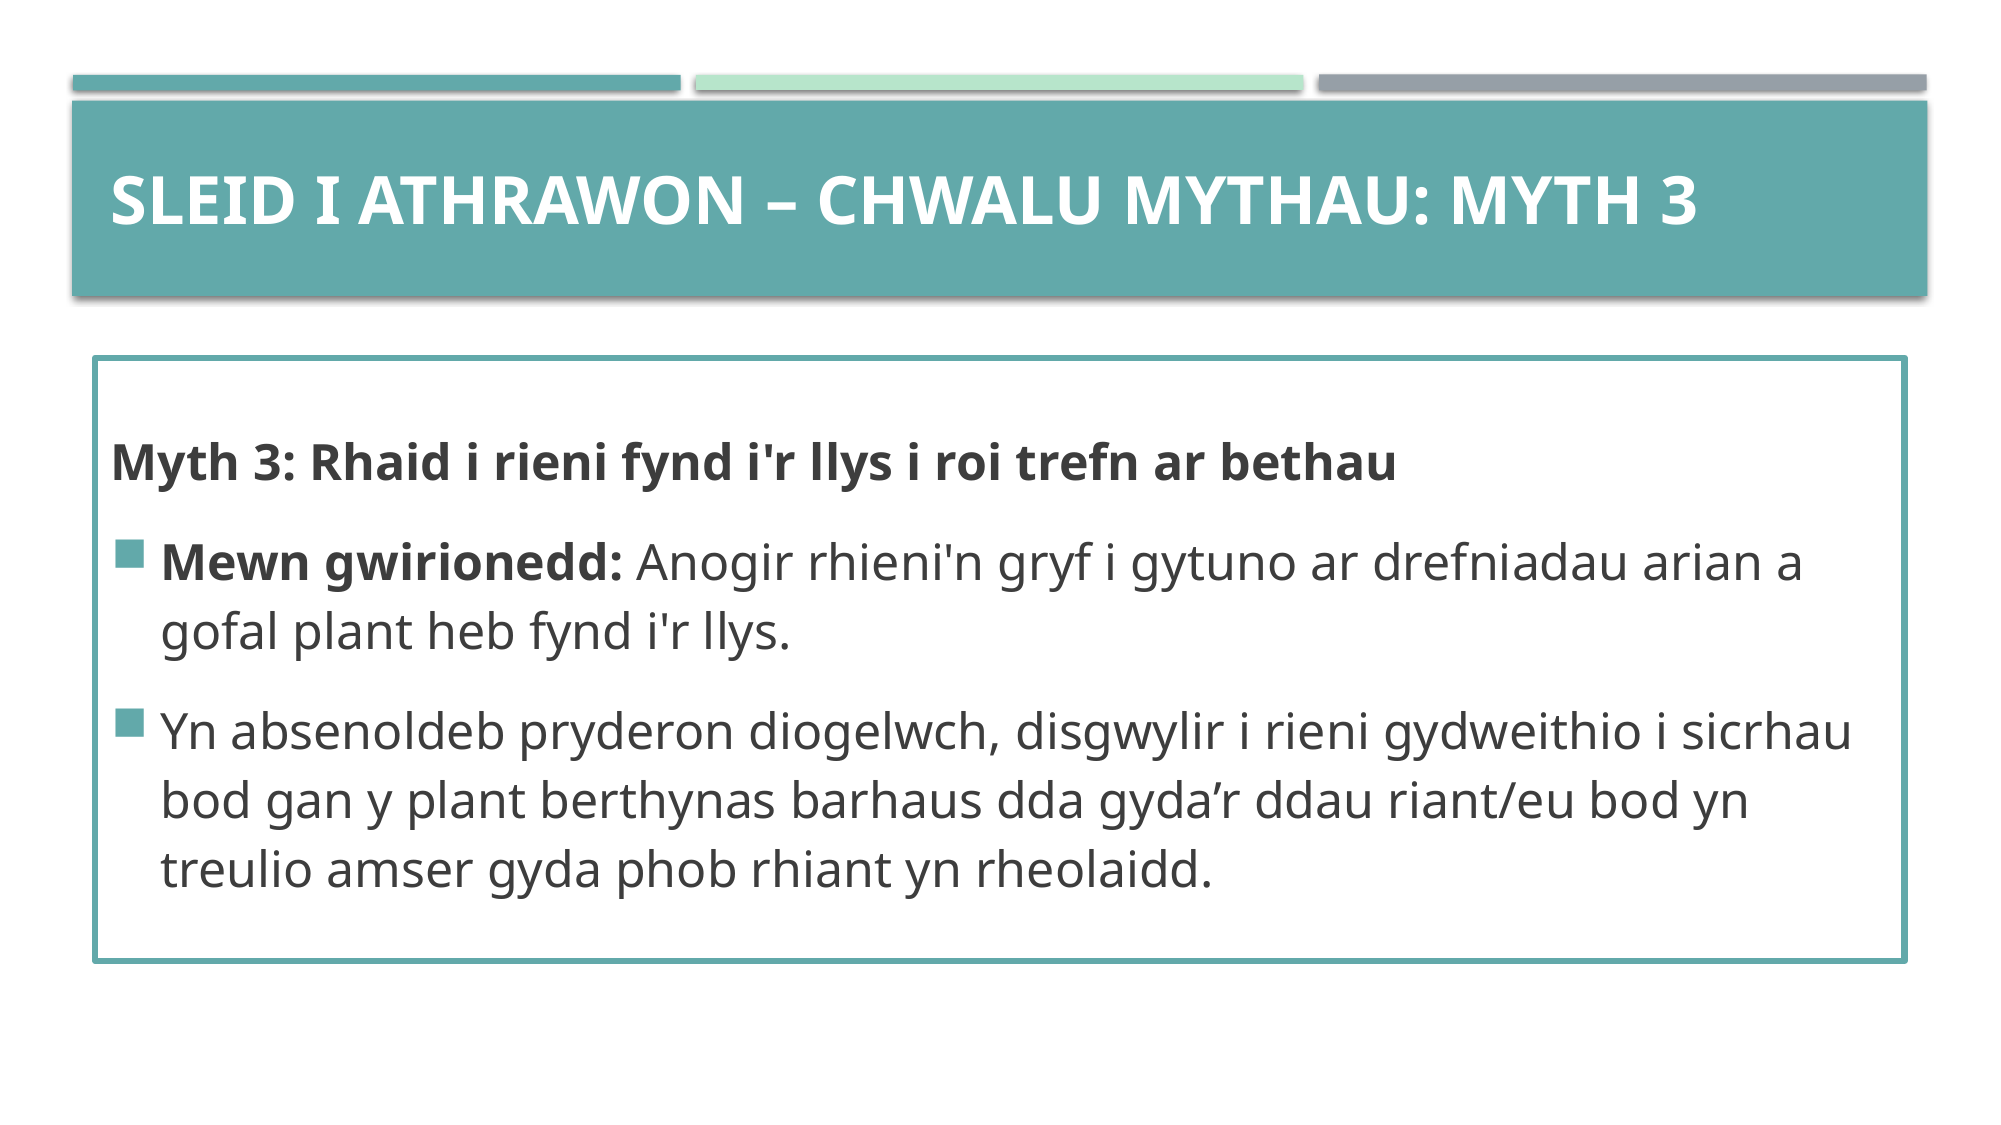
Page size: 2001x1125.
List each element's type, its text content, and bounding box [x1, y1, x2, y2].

title SLEID I ATHRAWON – chwalu mythau: MYTH 3 [95, 115, 1905, 282]
list Myth 3: Rhaid i rieni fynd i'r llys i roi trefn ar bethau Mewn gwirionedd: Anogir rhieni'n gryf i gytuno ar drefniadau arian a gofal plant heb fynd i'r llys. Yn absenoldeb pryderon diogelwch, disgwylir i rieni gydweithio i sicrhau bod gan y plant berthynas barhaus dda gyda’r ddau riant/eu bod yn treulio amser gyda phob rhiant yn rheolaidd. [95, 357, 1905, 962]
